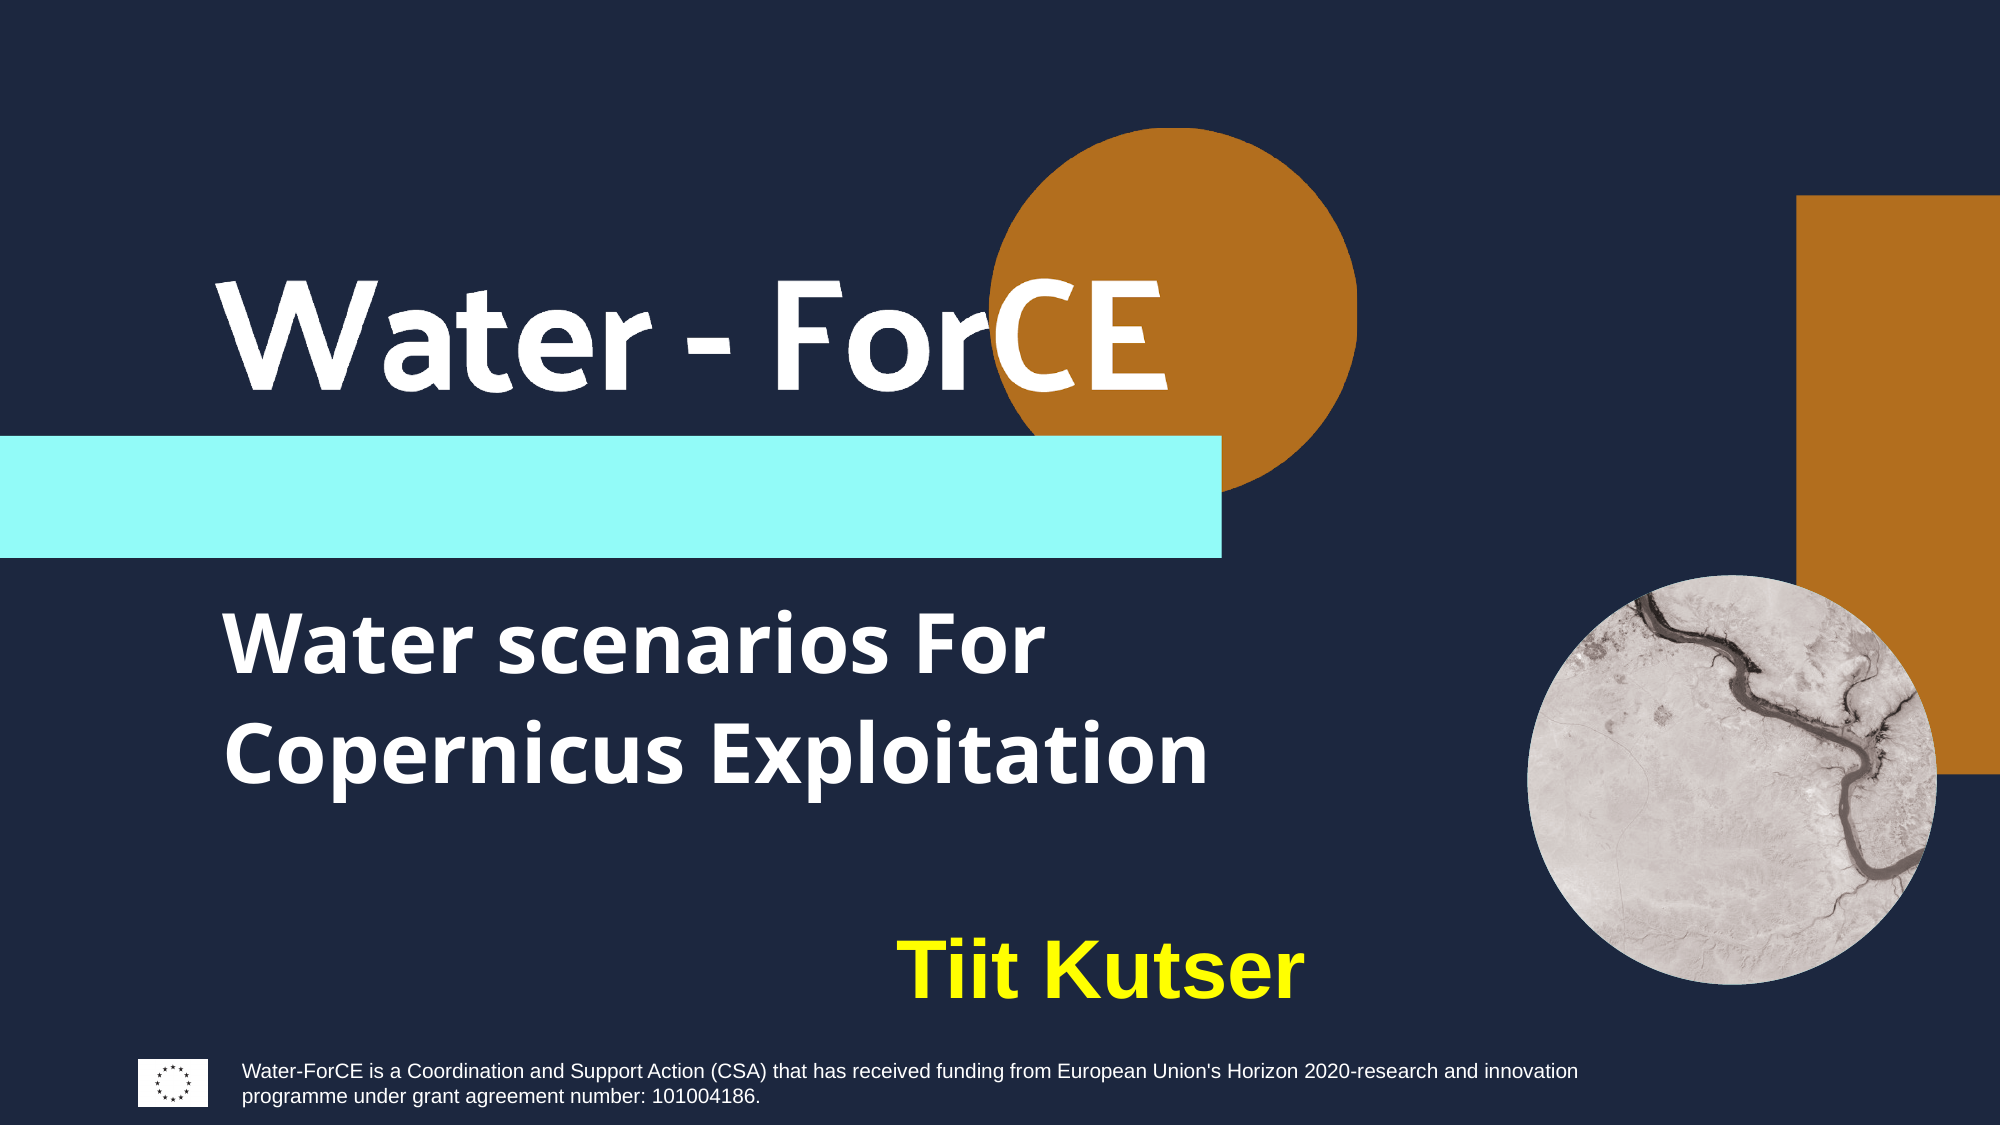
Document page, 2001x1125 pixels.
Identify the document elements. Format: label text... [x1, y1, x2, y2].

text_box Water scenarios For Copernicus Exploitation [207, 600, 1398, 808]
picture [1523, 571, 1940, 988]
text_box Tiit Kutser [881, 907, 1380, 1023]
picture [138, 1059, 208, 1108]
text_box Water-ForCE is a Coordination and Support Action (CSA) that has received funding from European Union's Horizon 2020-research and innovation programme under grant agreement number: 101004186. [226, 1049, 1645, 1125]
picture [0, 127, 1358, 558]
